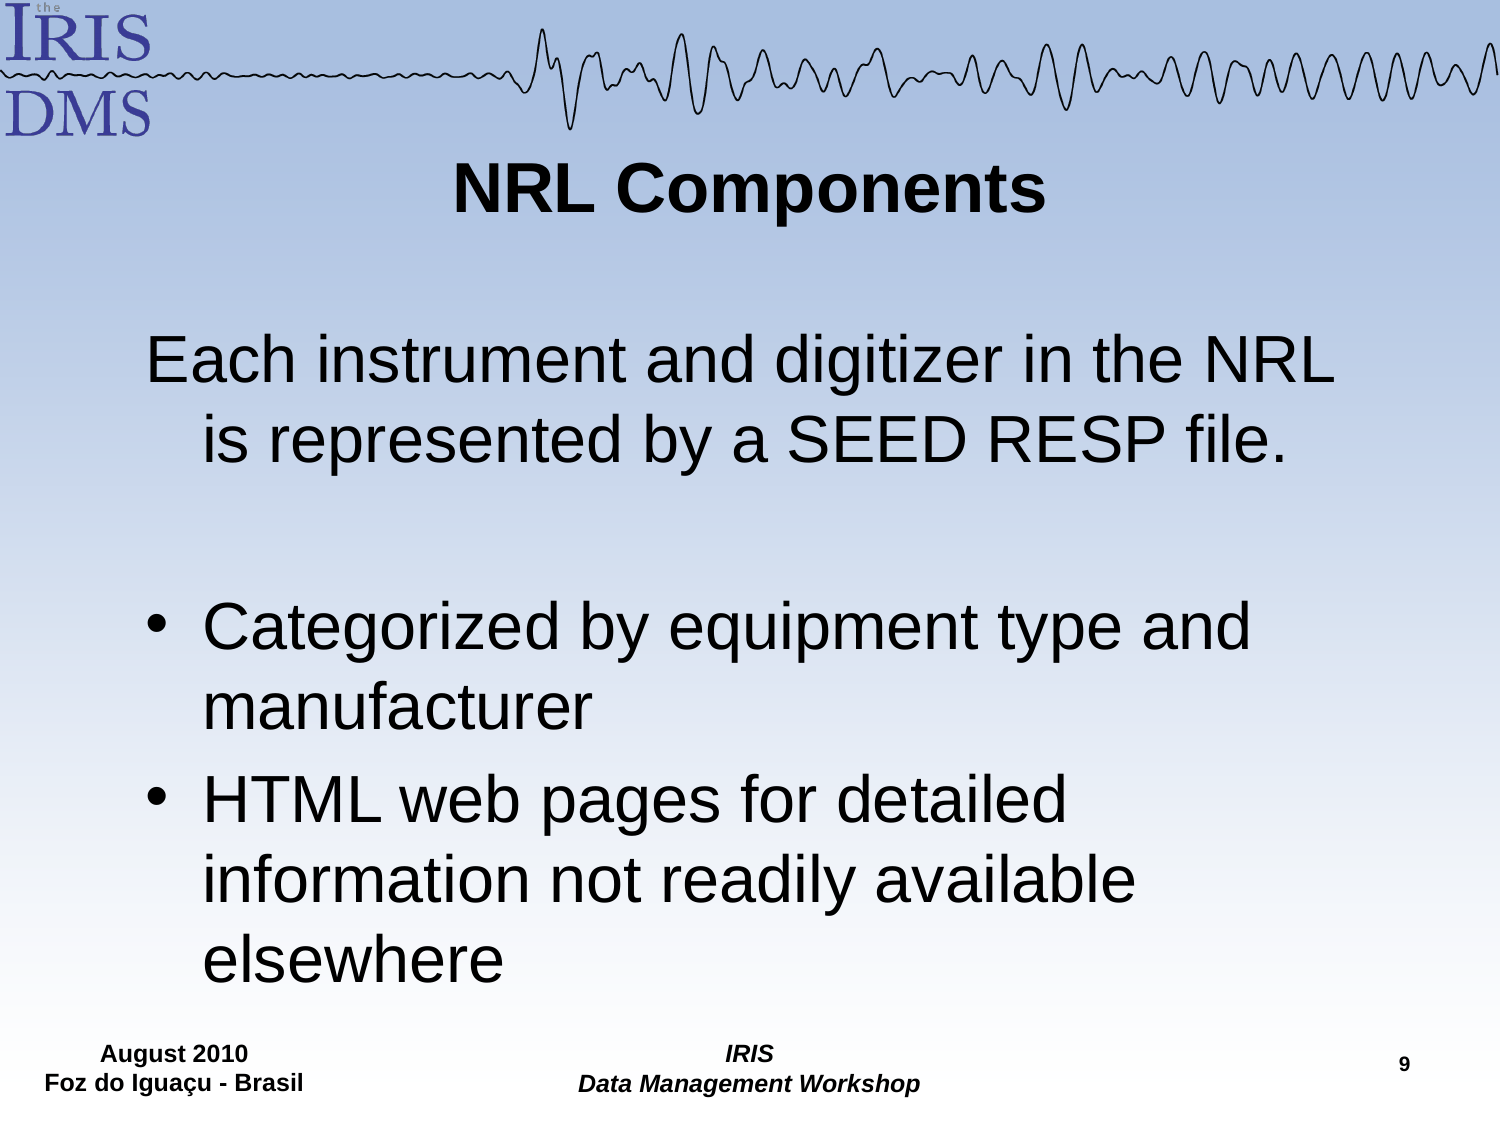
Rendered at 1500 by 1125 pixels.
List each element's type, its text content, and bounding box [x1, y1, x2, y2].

picture [0, 259, 1500, 1125]
title NRL Components [0, 134, 1500, 259]
slide_number 8 [1074, 1042, 1425, 1103]
picture [0, 0, 1500, 134]
list Each instrument and digitizer in the NRL is represented by a SEED RESP file. Categorized by equipment type and manufacturer HTML web pages for detailed information not readily available elsewhere [130, 308, 1382, 989]
